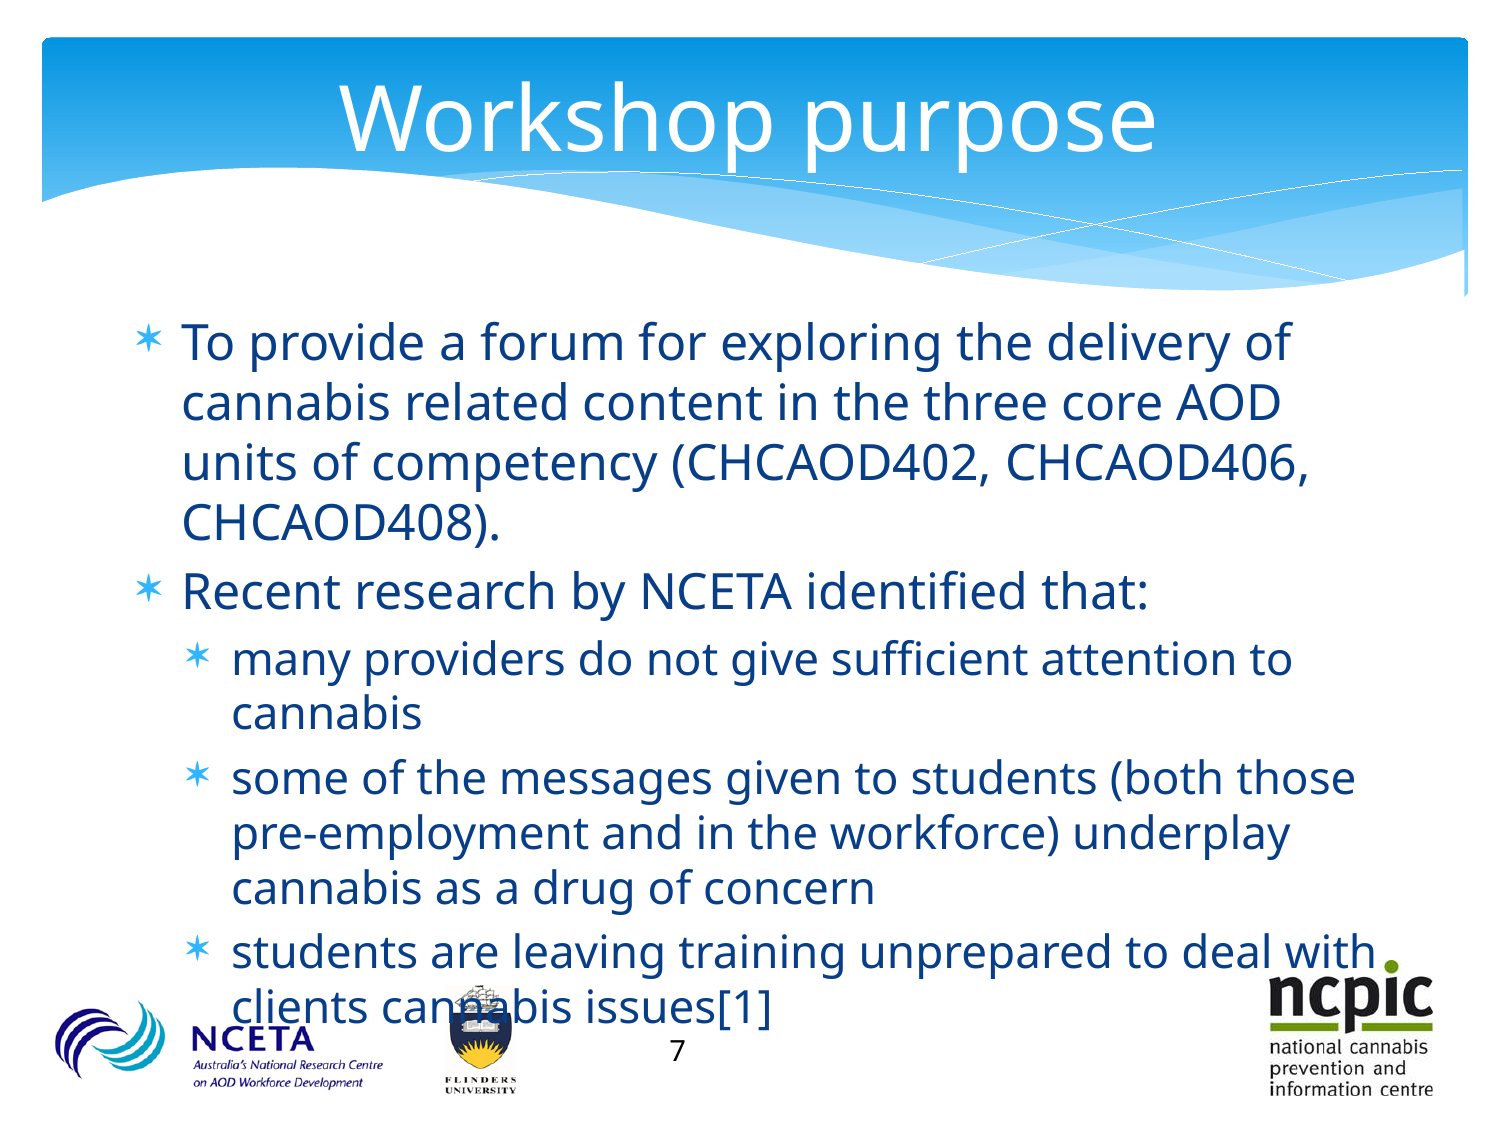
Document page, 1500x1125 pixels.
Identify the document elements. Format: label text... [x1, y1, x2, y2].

picture [48, 985, 516, 1096]
title Workshop purpose [73, 33, 1425, 197]
list To provide a forum for exploring the delivery of cannabis related content in the three core AOD units of competency (CHCAOD402, CHCAOD406, CHCAOD408). Recent research by NCETA identified that: many providers do not give sufficient attention to cannabis some of the messages given to students (both those pre-employment and in the workforce) underplay cannabis as a drug of concern students are leaving training unprepared to deal with clients cannabis issues[1] [121, 302, 1424, 1006]
slide_number 7 [654, 1025, 846, 1086]
picture [1269, 960, 1433, 1096]
